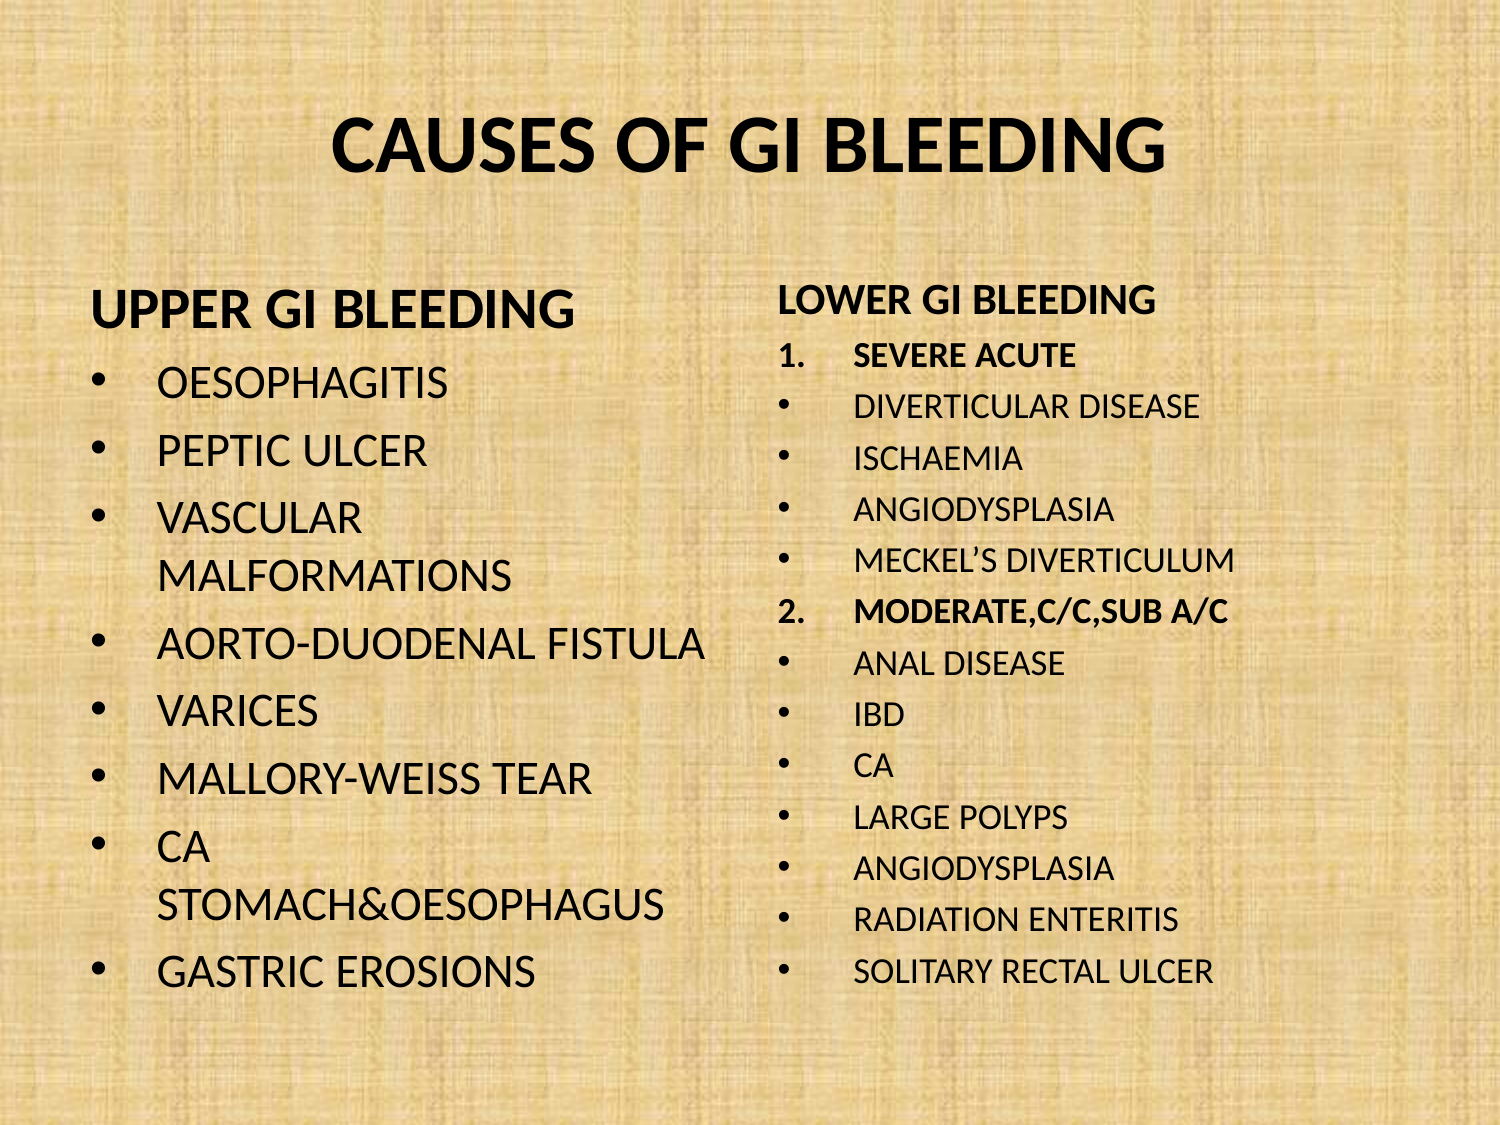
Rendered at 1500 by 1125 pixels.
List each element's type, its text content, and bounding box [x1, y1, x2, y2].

list UPPER GI BLEEDING OESOPHAGITIS PEPTIC ULCER VASCULAR MALFORMATIONS AORTO-DUODENAL FISTULA VARICES MALLORY-WEISS TEAR CA STOMACH&OESOPHAGUS GASTRIC EROSIONS [75, 262, 738, 1005]
list LOWER GI BLEEDING SEVERE ACUTE DIVERTICULAR DISEASE ISCHAEMIA ANGIODYSPLASIA MECKEL’S DIVERTICULUM MODERATE,C/C,SUB A/C ANAL DISEASE IBD CA LARGE POLYPS ANGIODYSPLASIA RADIATION ENTERITIS SOLITARY RECTAL ULCER [762, 262, 1425, 1005]
picture [0, 0, 1500, 1125]
title CAUSES OF GI BLEEDING [75, 45, 1425, 233]
